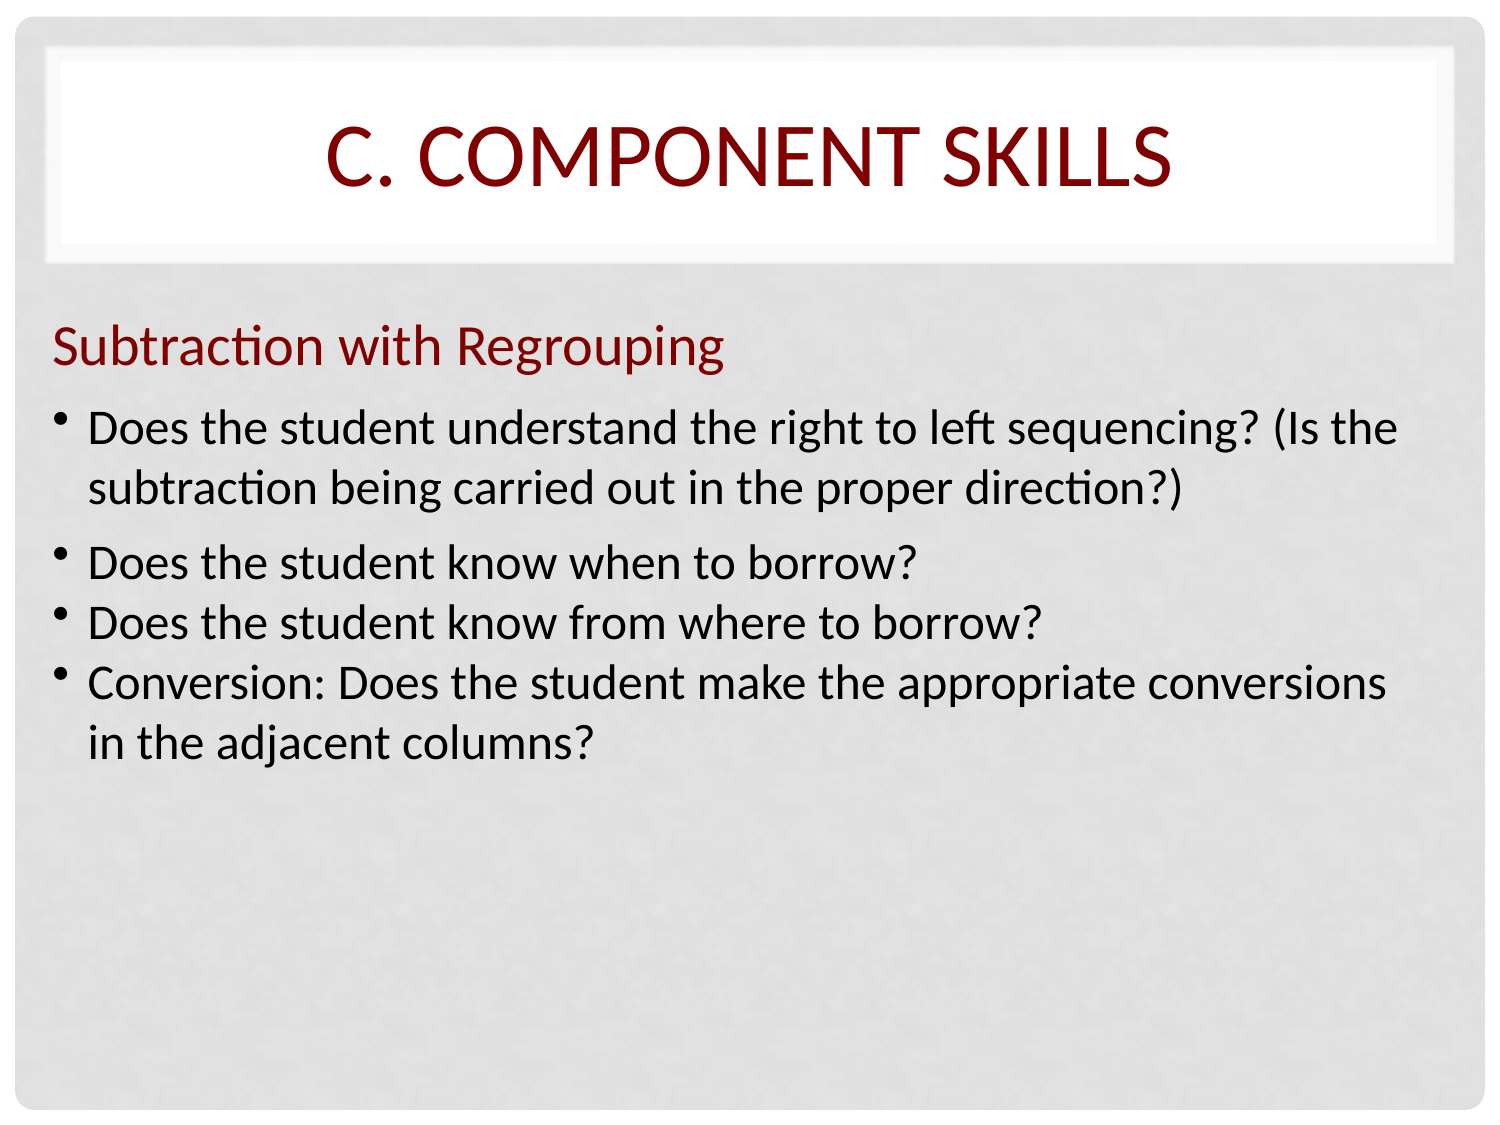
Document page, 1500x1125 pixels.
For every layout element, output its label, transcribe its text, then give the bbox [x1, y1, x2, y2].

text_box C. Component Skills [24, 87, 1475, 213]
text_box Subtraction with Regrouping Does the student understand the right to left sequencing? (Is the subtraction being carried out in the proper direction?) Does the student know when to borrow? Does the student know from where to borrow? Conversion: Does the student make the appropriate conversions in the adjacent columns? [37, 299, 1450, 778]
